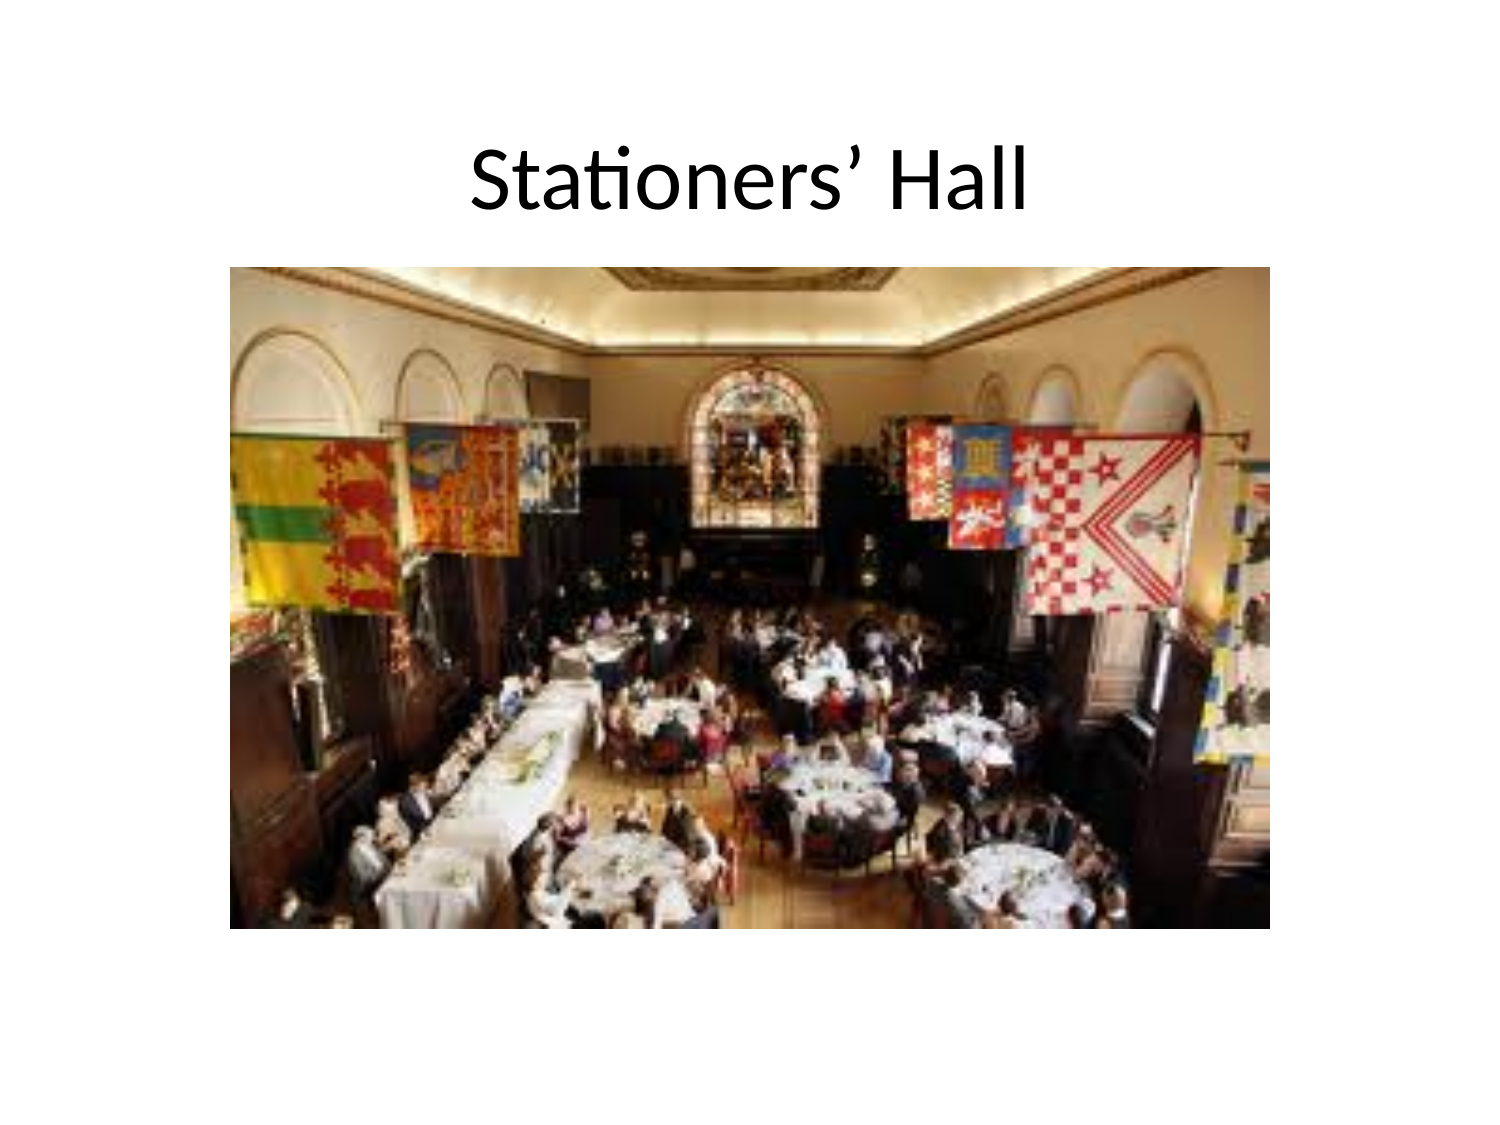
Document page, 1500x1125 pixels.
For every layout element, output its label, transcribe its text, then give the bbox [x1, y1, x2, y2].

picture [229, 266, 1270, 929]
title Stationers’ Hall [112, 77, 1388, 268]
